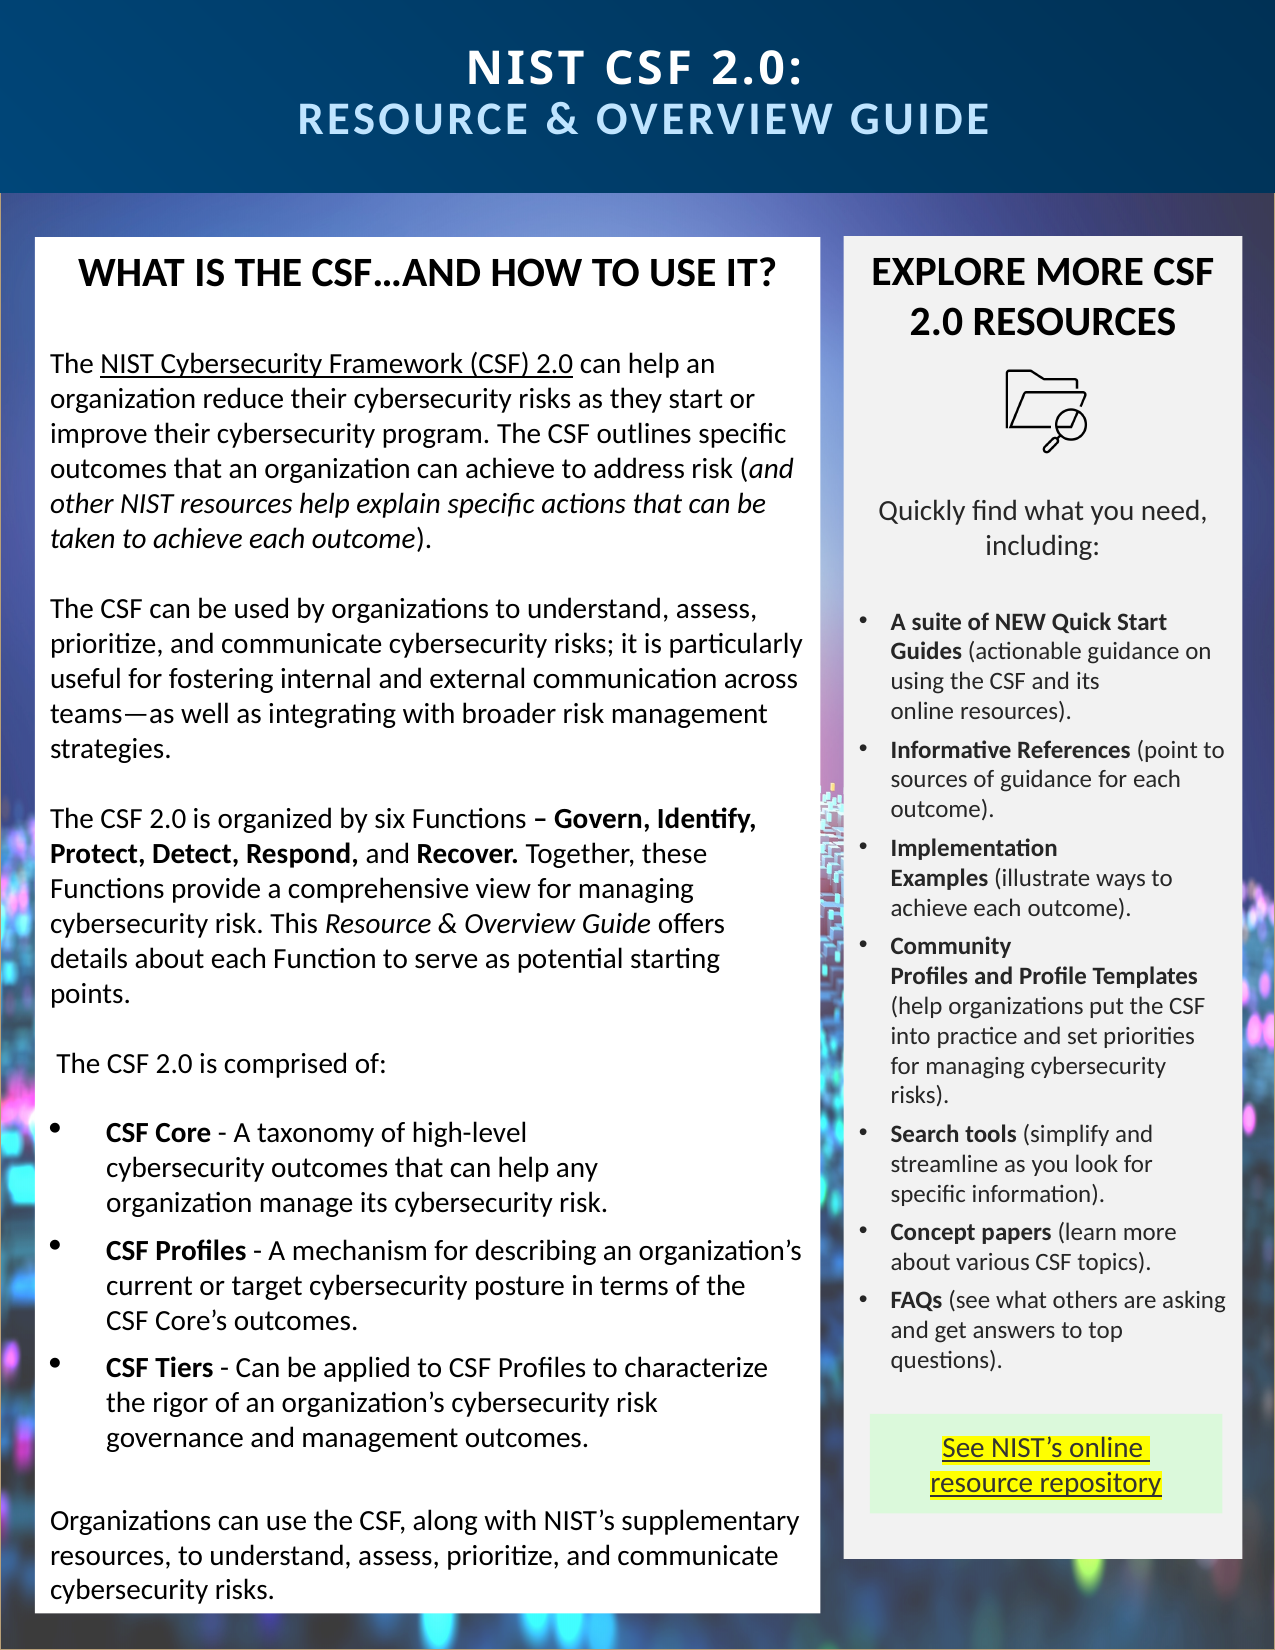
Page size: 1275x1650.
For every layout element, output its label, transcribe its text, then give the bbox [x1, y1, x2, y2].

picture [989, 349, 1103, 464]
text_box WHAT IS THE CSF…AND HOW TO USE IT? The NIST Cybersecurity Framework (CSF) 2.0 can help an organization reduce their cybersecurity risks as they start or improve their cybersecurity program. The CSF outlines specific outcomes that an organization can achieve to address risk (and other NIST resources help explain specific actions that can be taken to achieve each outcome). The CSF can be used by organizations to understand, assess, prioritize, and communicate cybersecurity risks; it is particularly useful for fostering internal and external communication across teams—as well as integrating with broader risk management strategies. The CSF 2.0 is organized by six Functions – Govern, Identify, Protect, Detect, Respond, and Recover. Together, these Functions provide a comprehensive view for managing cybersecurity risk. This Resource & Overview Guide offers details about each Function to serve as potential starting points. The CSF 2.0 is comprised of: CSF Core - A taxonomy of high-level cybersecurity outcomes that can help any organization manage its cybersecurity risk. CSF Profiles - A mechanism for describing an organization’s current or target cybersecurity posture in terms of the CSF Core’s outcomes. CSF Tiers - Can be applied to CSF Profiles to characterize the rigor of an organization’s cybersecurity risk governance and management outcomes. Organizations can use the CSF, along with NIST’s supplementary resources, to understand, assess, prioritize, and communicate cybersecurity risks. [34, 237, 821, 1614]
text_box [0, 0, 1275, 193]
text_box See NIST’s online resource repository [869, 1413, 1223, 1514]
title NIST csf 2.0: RESOURCE & OVERVIEW Guide [126, 11, 1162, 178]
text_box EXPLORE MORE CSF 2.0 RESOURCES Quickly find what you need, including: A suite of NEW Quick Start Guides (actionable guidance on using the CSF and its online resources). Informative References (point to sources of guidance for each outcome). Implementation Examples (illustrate ways to achieve each outcome). Community Profiles and Profile Templates (help organizations put the CSF into practice and set priorities for managing cybersecurity risks). Search tools (simplify and streamline as you look for specific information). Concept papers (learn more about various CSF topics). FAQs (see what others are asking and get answers to top questions). [843, 236, 1243, 1559]
